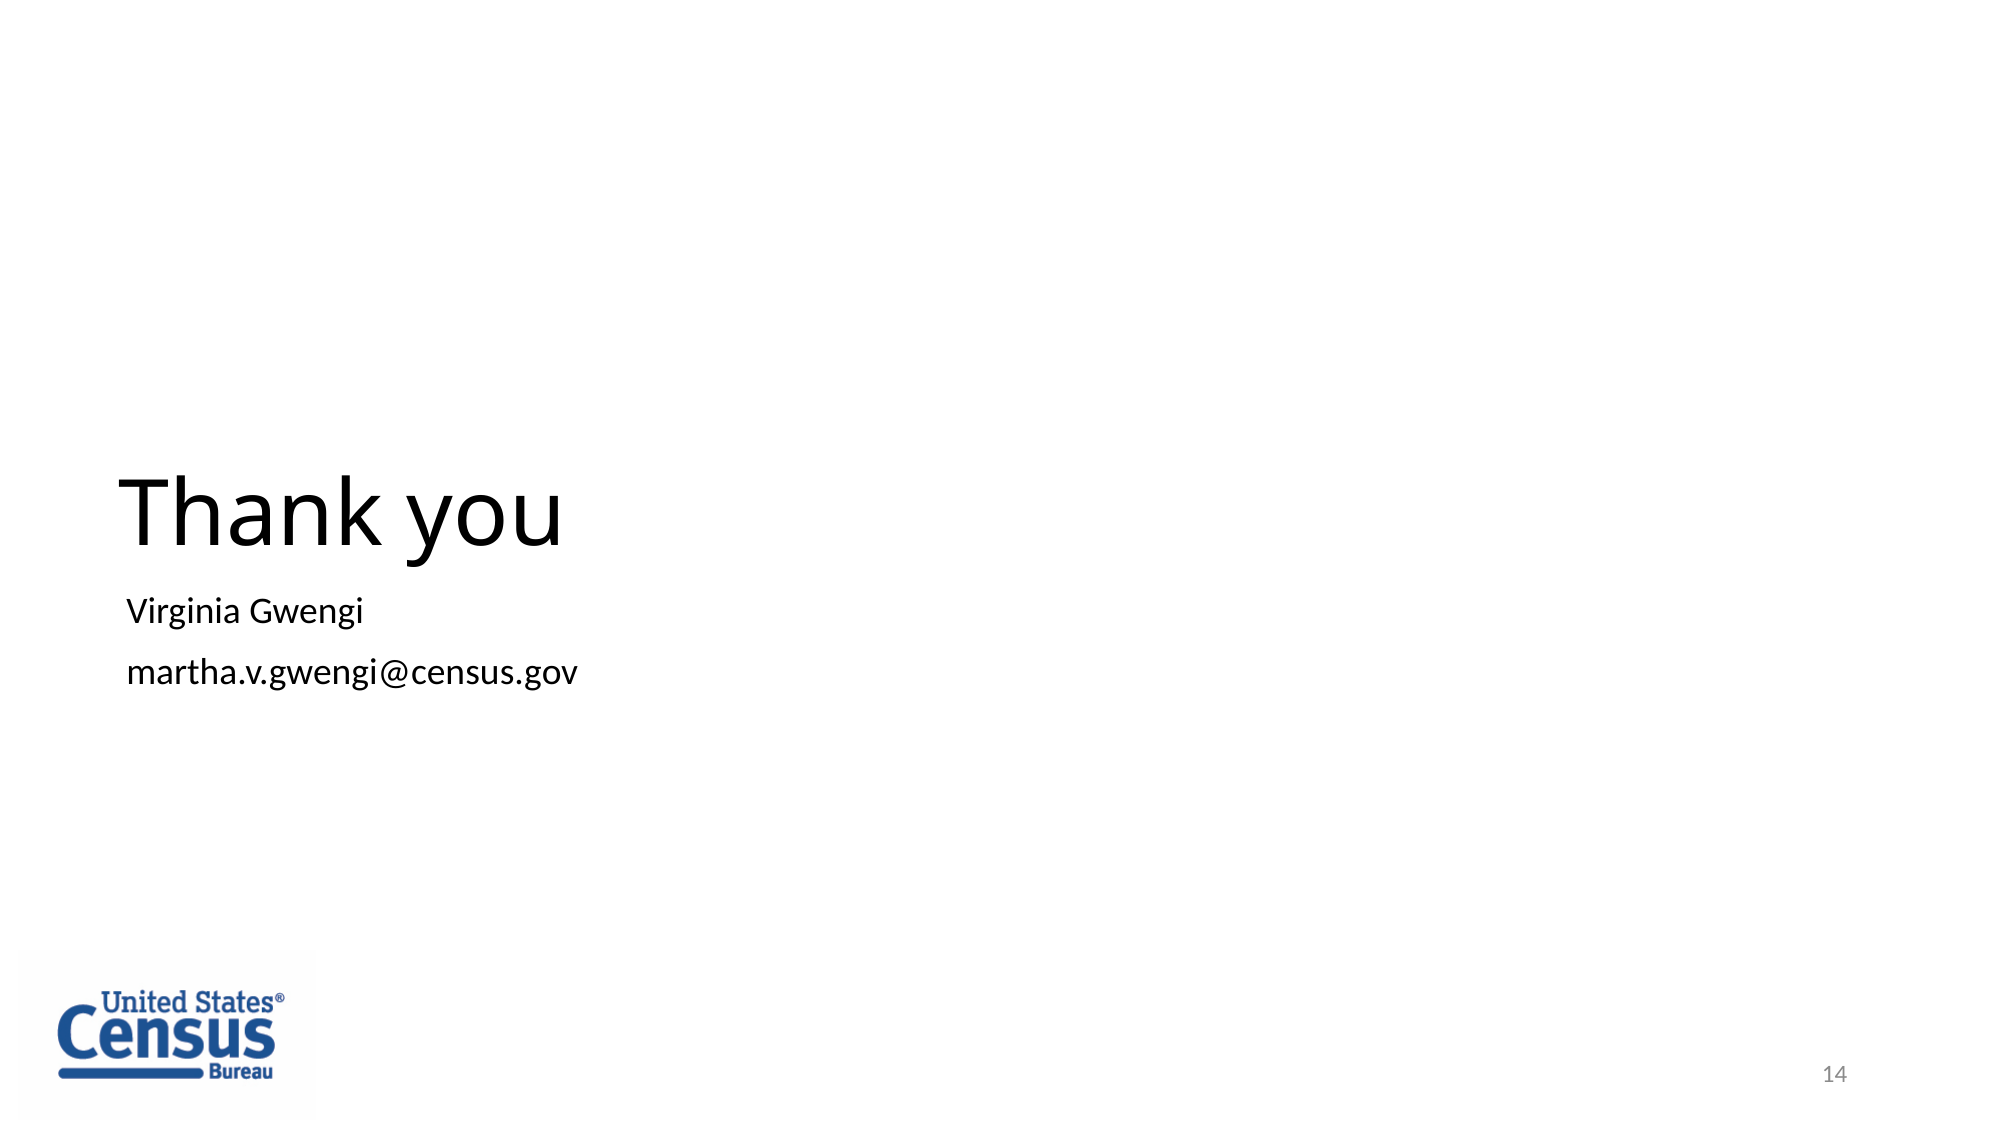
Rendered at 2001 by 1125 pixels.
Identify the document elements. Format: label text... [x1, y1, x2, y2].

title Thank you [103, 281, 1829, 750]
picture [18, 950, 316, 1120]
slide_number 14 [1412, 1042, 1863, 1103]
list Virginia Gwengi martha.v.gwengi@census.gov [111, 583, 1837, 830]
